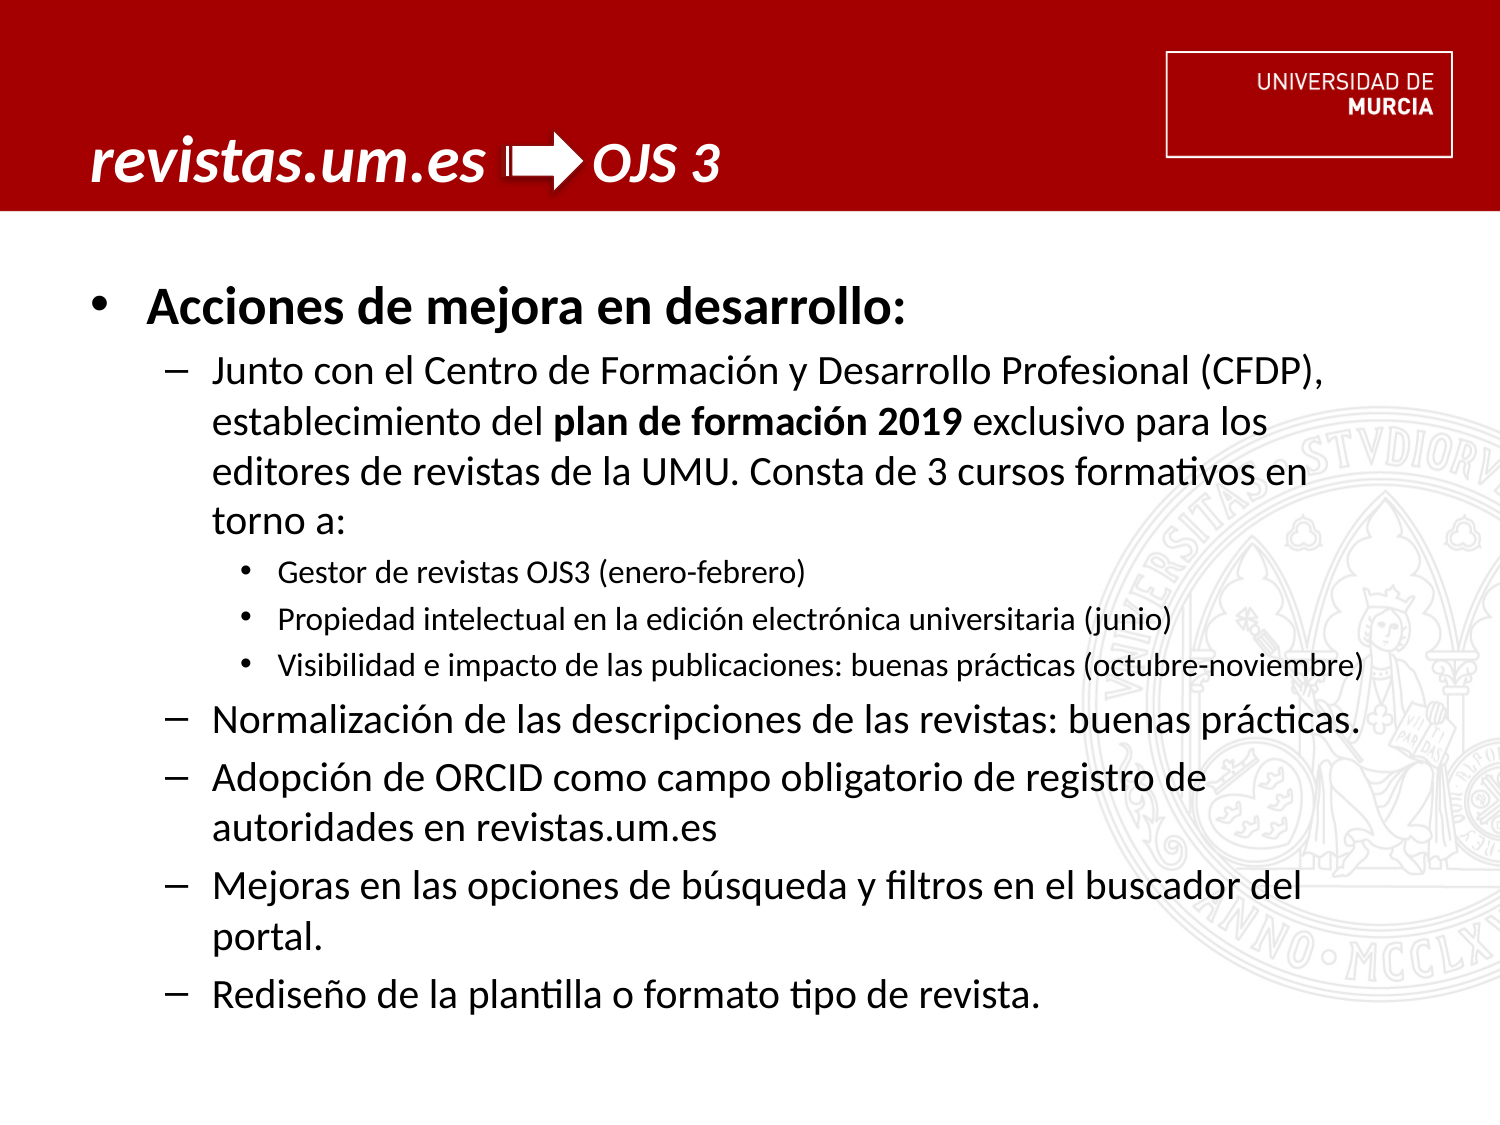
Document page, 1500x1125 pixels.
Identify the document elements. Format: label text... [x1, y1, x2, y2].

text_box [501, 128, 586, 193]
title revistas.um.es OJS 3 [75, 12, 1425, 200]
list Acciones de mejora en desarrollo: Junto con el Centro de Formación y Desarrollo Profesional (CFDP), establecimiento del plan de formación 2019 exclusivo para los editores de revistas de la UMU. Consta de 3 cursos formativos en torno a: Gestor de revistas OJS3 (enero-febrero) Propiedad intelectual en la edición electrónica universitaria (junio) Visibilidad e impacto de las publicaciones: buenas prácticas (octubre-noviembre) Normalización de las descripciones de las revistas: buenas prácticas. Adopción de ORCID como campo obligatorio de registro de autoridades en revistas.um.es Mejoras en las opciones de búsqueda y filtros en el buscador del portal. Rediseño de la plantilla o formato tipo de revista. [75, 262, 1425, 1035]
picture [0, 0, 1500, 1125]
